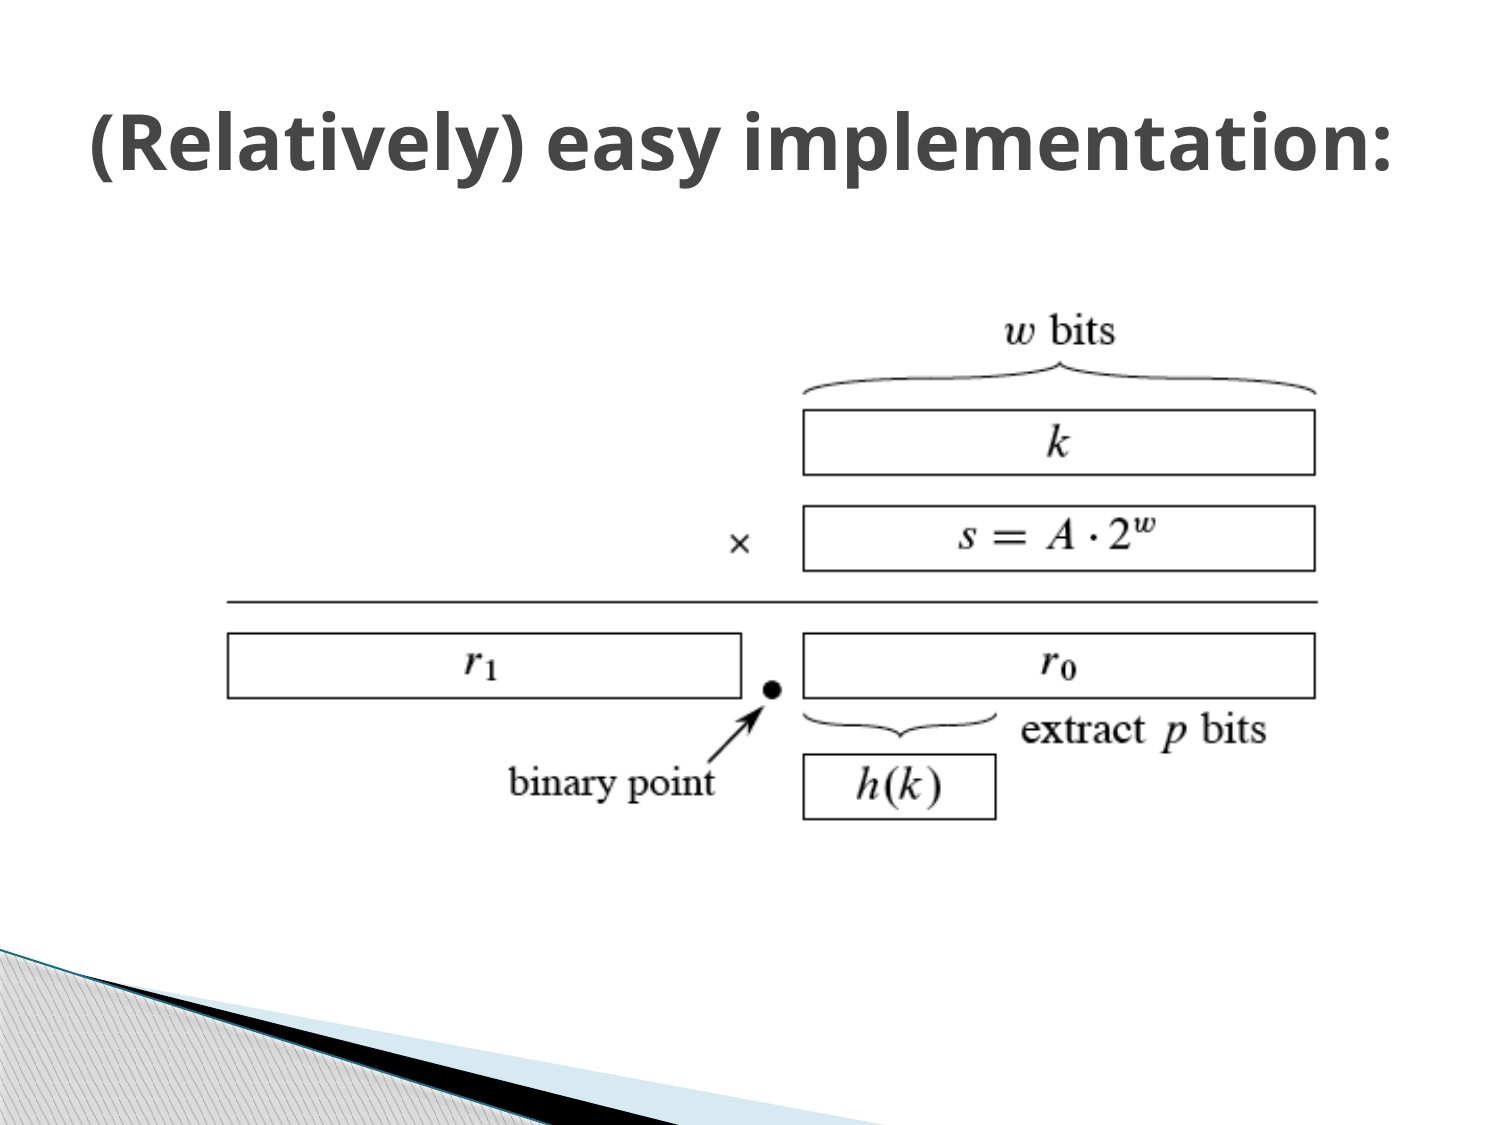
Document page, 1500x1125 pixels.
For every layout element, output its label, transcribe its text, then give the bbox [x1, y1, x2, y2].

picture [119, 274, 1381, 851]
title (Relatively) easy implementation: [75, 45, 1425, 233]
